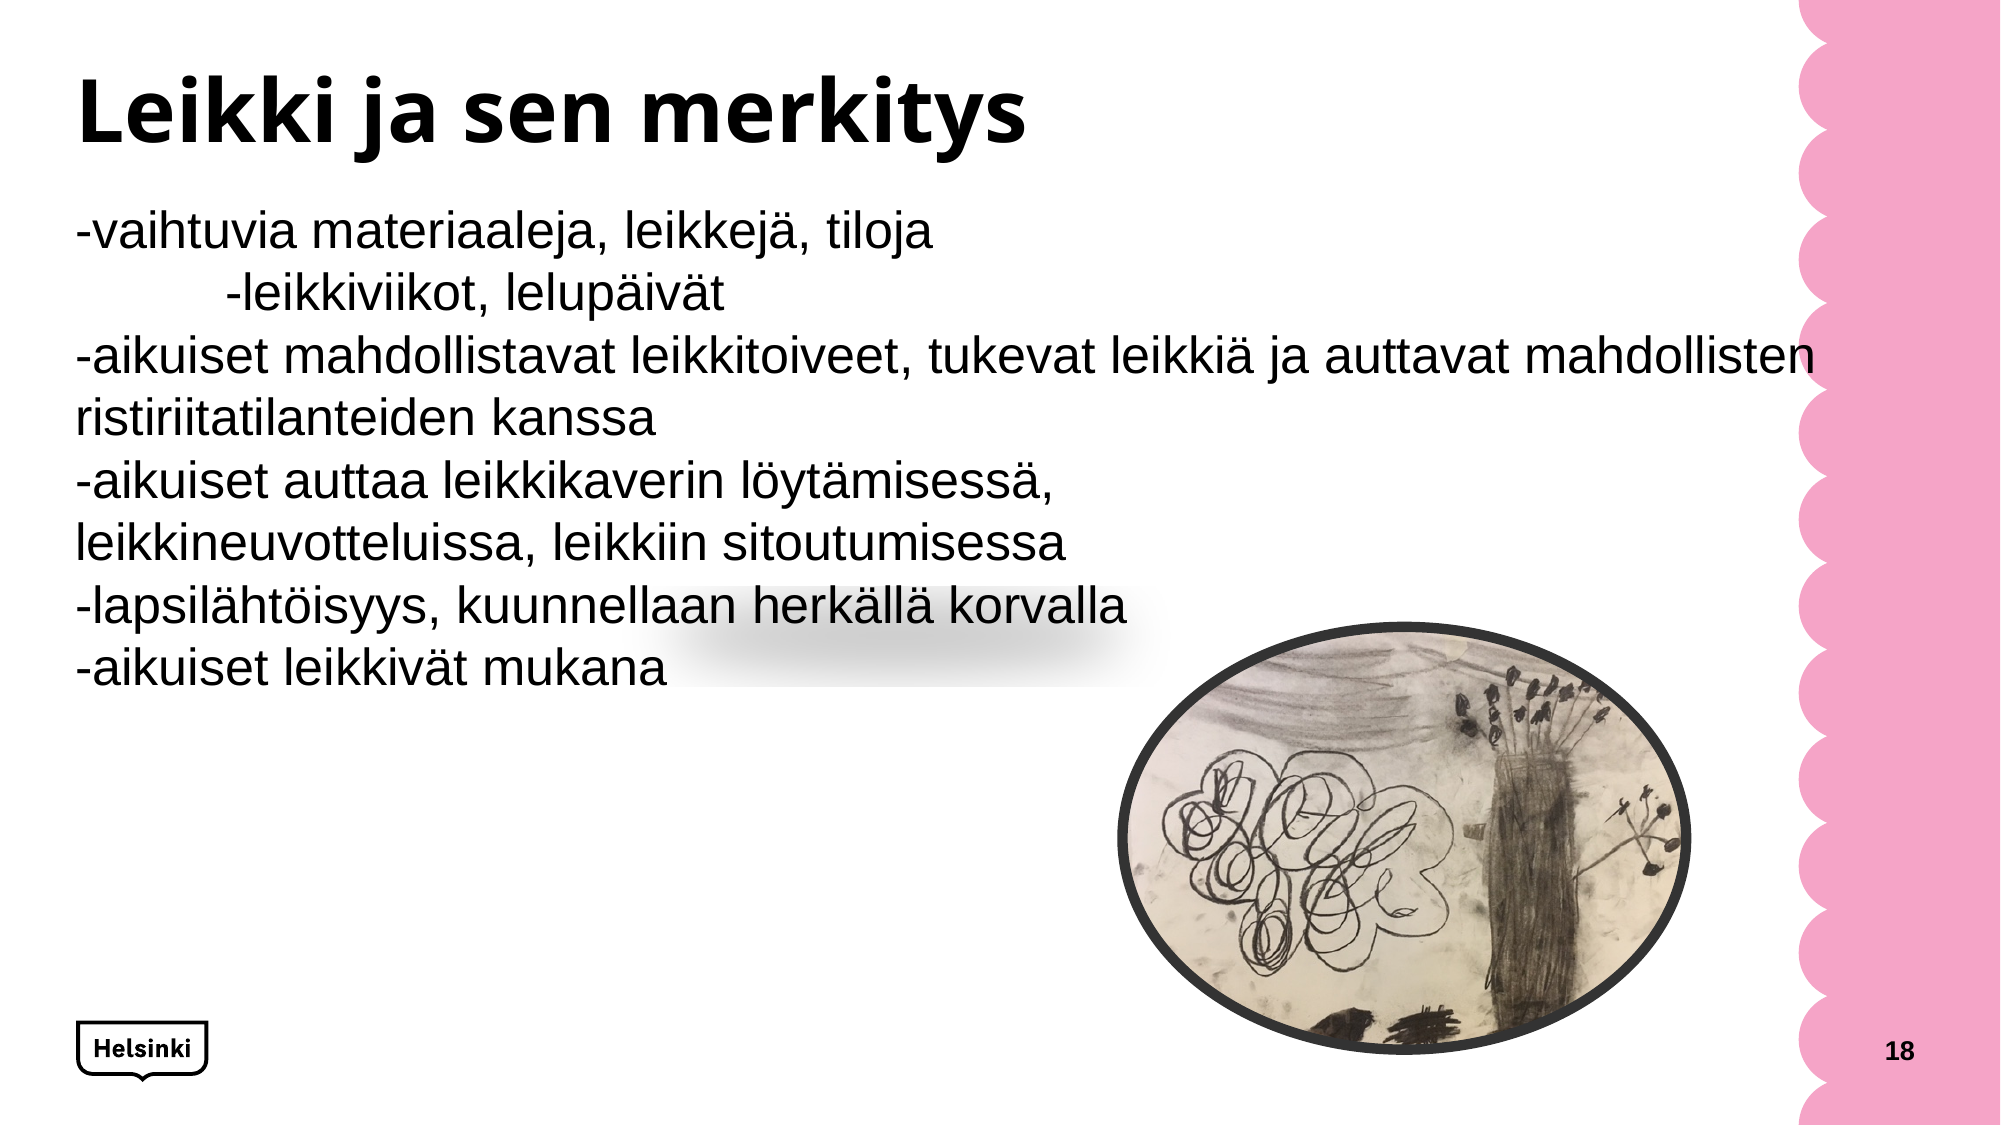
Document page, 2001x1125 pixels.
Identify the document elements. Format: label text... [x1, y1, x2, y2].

list -vaihtuvia materiaaleja, leikkejä, tiloja -leikkiviikot, lelupäivät -aikuiset mahdollistavat leikkitoiveet, tukevat leikkiä ja auttavat mahdollisten ristiriitatilanteiden kanssa -aikuiset auttaa leikkikaverin löytämisessä, leikkineuvotteluissa, leikkiin sitoutumisessa -lapsilähtöisyys, kuunnellaan herkällä korvalla -aikuiset leikkivät mukana [75, 196, 1918, 1014]
picture [1122, 626, 1687, 1050]
slide_number 18 [1712, 1028, 1916, 1071]
title Leikki ja sen merkitys [75, 66, 1918, 196]
